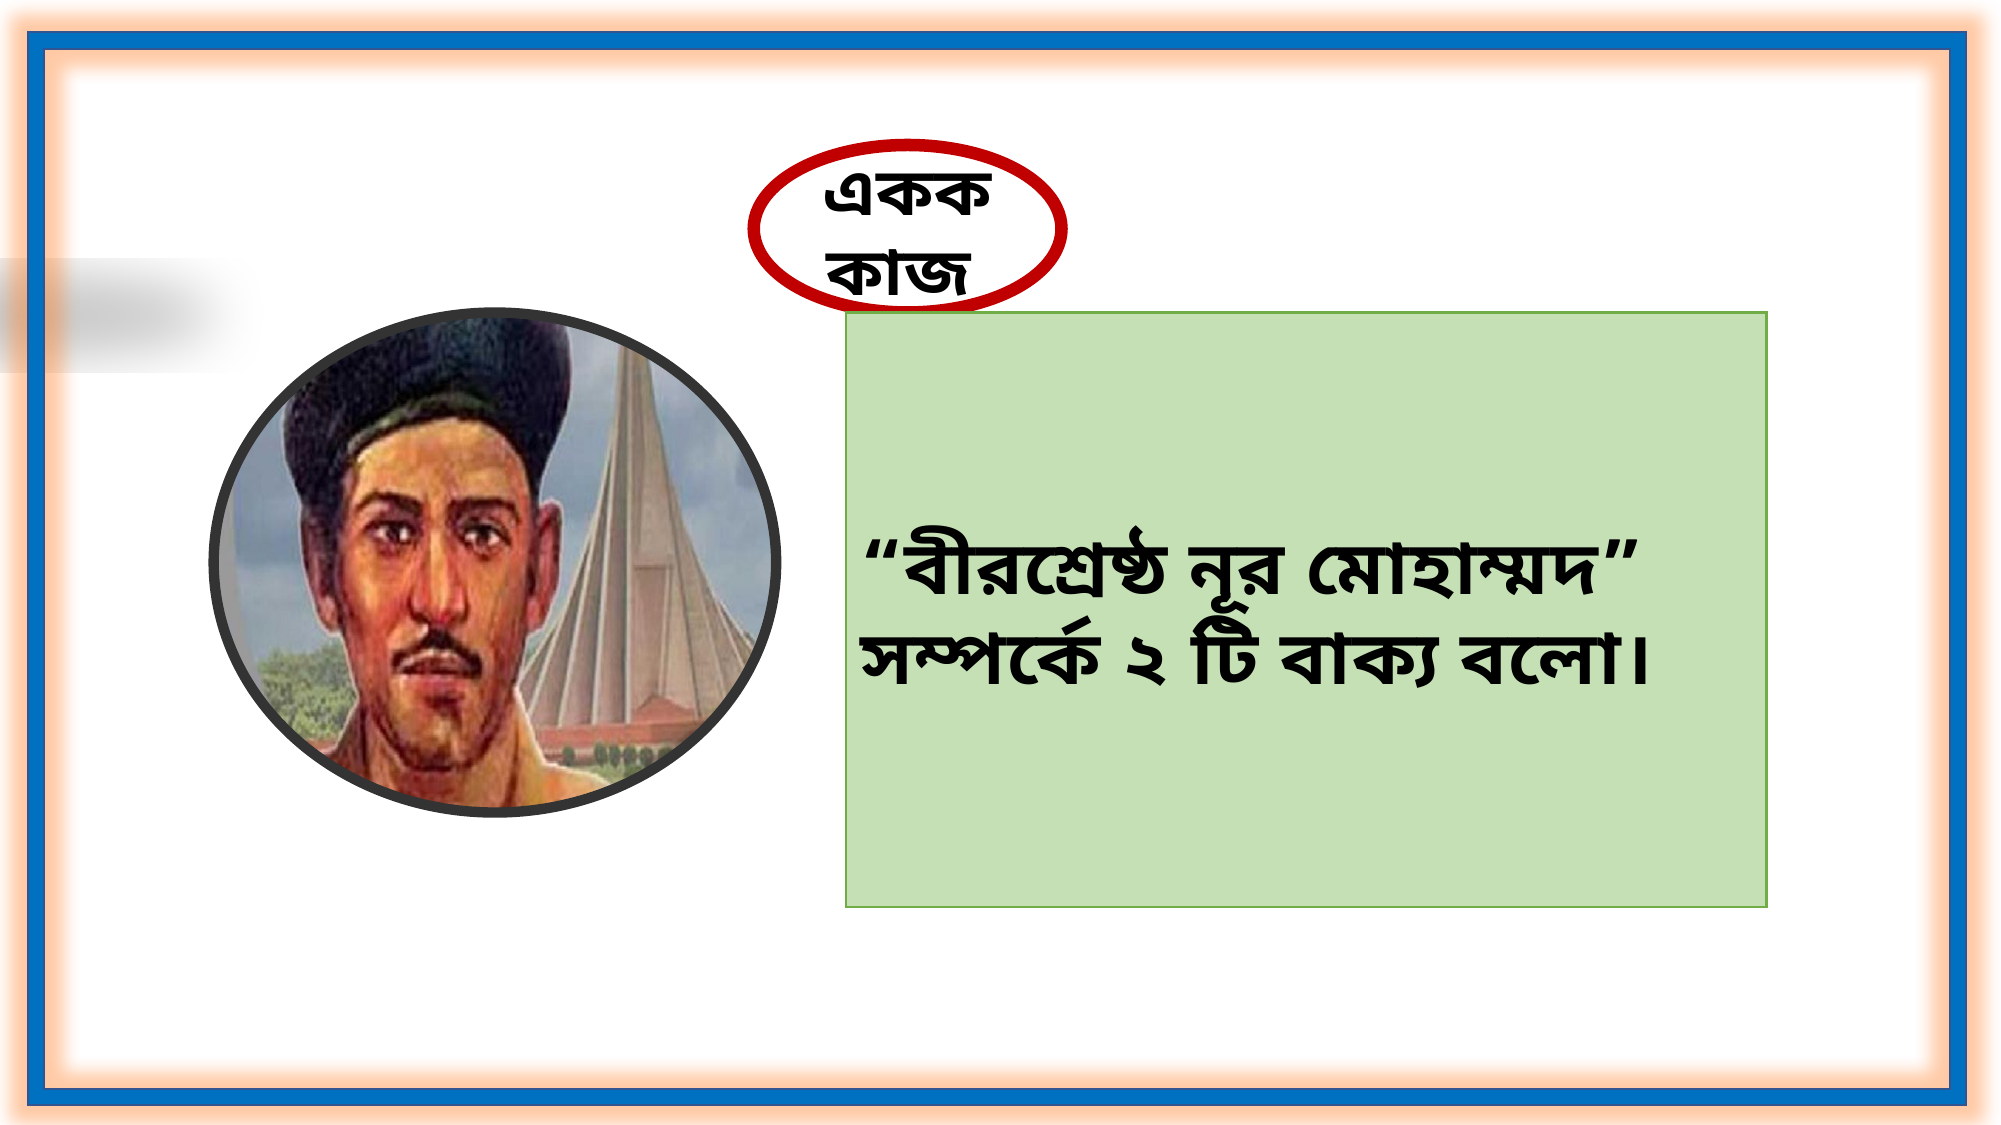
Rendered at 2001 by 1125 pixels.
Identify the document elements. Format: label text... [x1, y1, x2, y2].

text_box একক কাজ [753, 144, 1062, 311]
text_box “বীরশ্রেষ্ঠ নূর মোহাম্মদ” সম্পর্কে ২ টি বাক্য বলো। [845, 311, 1768, 908]
text_box [27, 31, 1967, 1106]
picture [213, 312, 777, 813]
